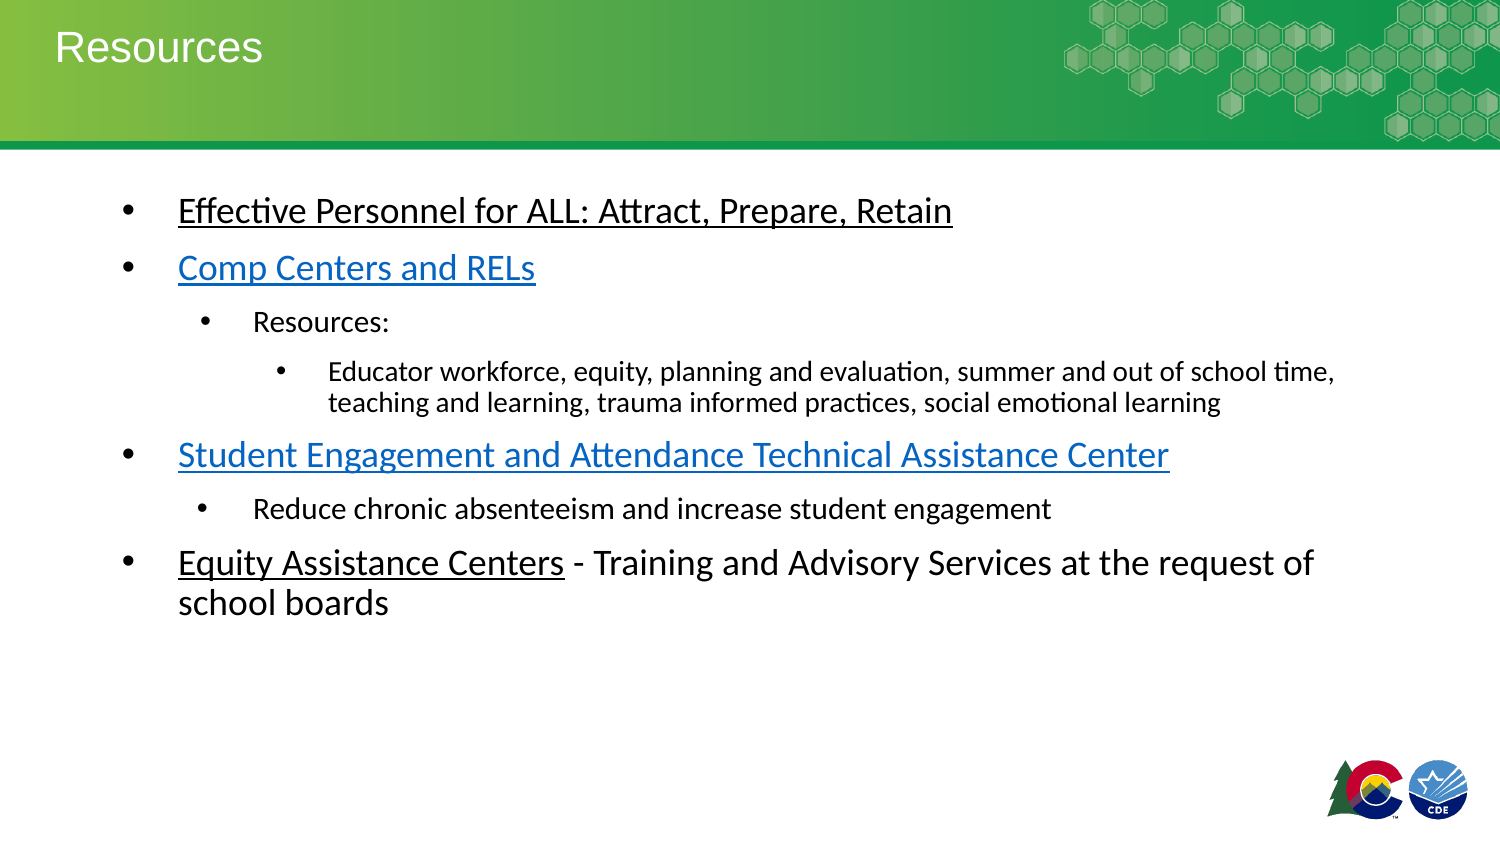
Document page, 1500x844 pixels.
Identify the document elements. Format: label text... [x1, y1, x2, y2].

picture [0, 0, 1500, 150]
list Effective Personnel for ALL: Attract, Prepare, Retain Comp Centers and RELs Resources: Educator workforce, equity, planning and evaluation, summer and out of school time, teaching and learning, trauma informed practices, social emotional learning Student Engagement and Attendance Technical Assistance Center Reduce chronic absenteeism and increase student engagement Equity Assistance Centers - Training and Advisory Services at the request of school boards [103, 191, 1397, 727]
picture [1326, 759, 1468, 820]
title Resources [54, 25, 1047, 136]
